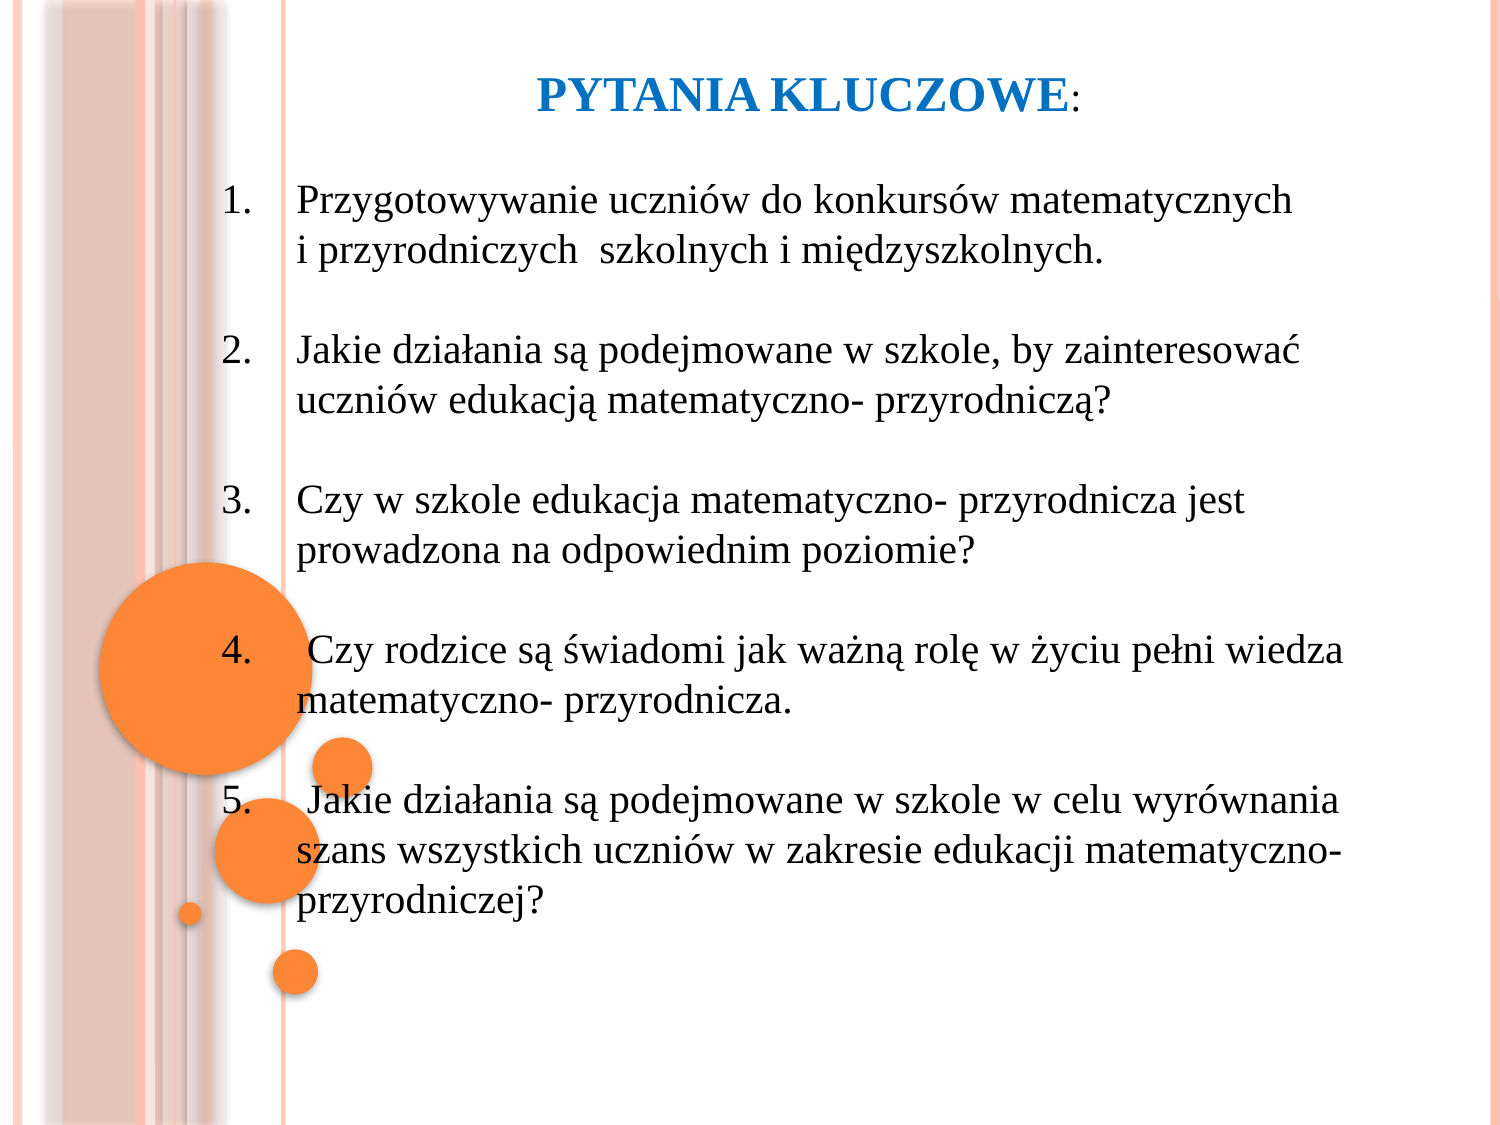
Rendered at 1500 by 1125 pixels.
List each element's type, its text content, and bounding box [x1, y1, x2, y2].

text_box PYTANIA KLUCZOWE: Przygotowywanie uczniów do konkursów matematycznych i przyrodniczych szkolnych i międzyszkolnych. Jakie działania są podejmowane w szkole, by zainteresować uczniów edukacją matematyczno- przyrodniczą? Czy w szkole edukacja matematyczno- przyrodnicza jest prowadzona na odpowiednim poziomie? Czy rodzice są świadomi jak ważną rolę w życiu pełni wiedza matematyczno- przyrodnicza. Jakie działania są podejmowane w szkole w celu wyrównania szans wszystkich uczniów w zakresie edukacji matematyczno- przyrodniczej? [206, 54, 1412, 1080]
